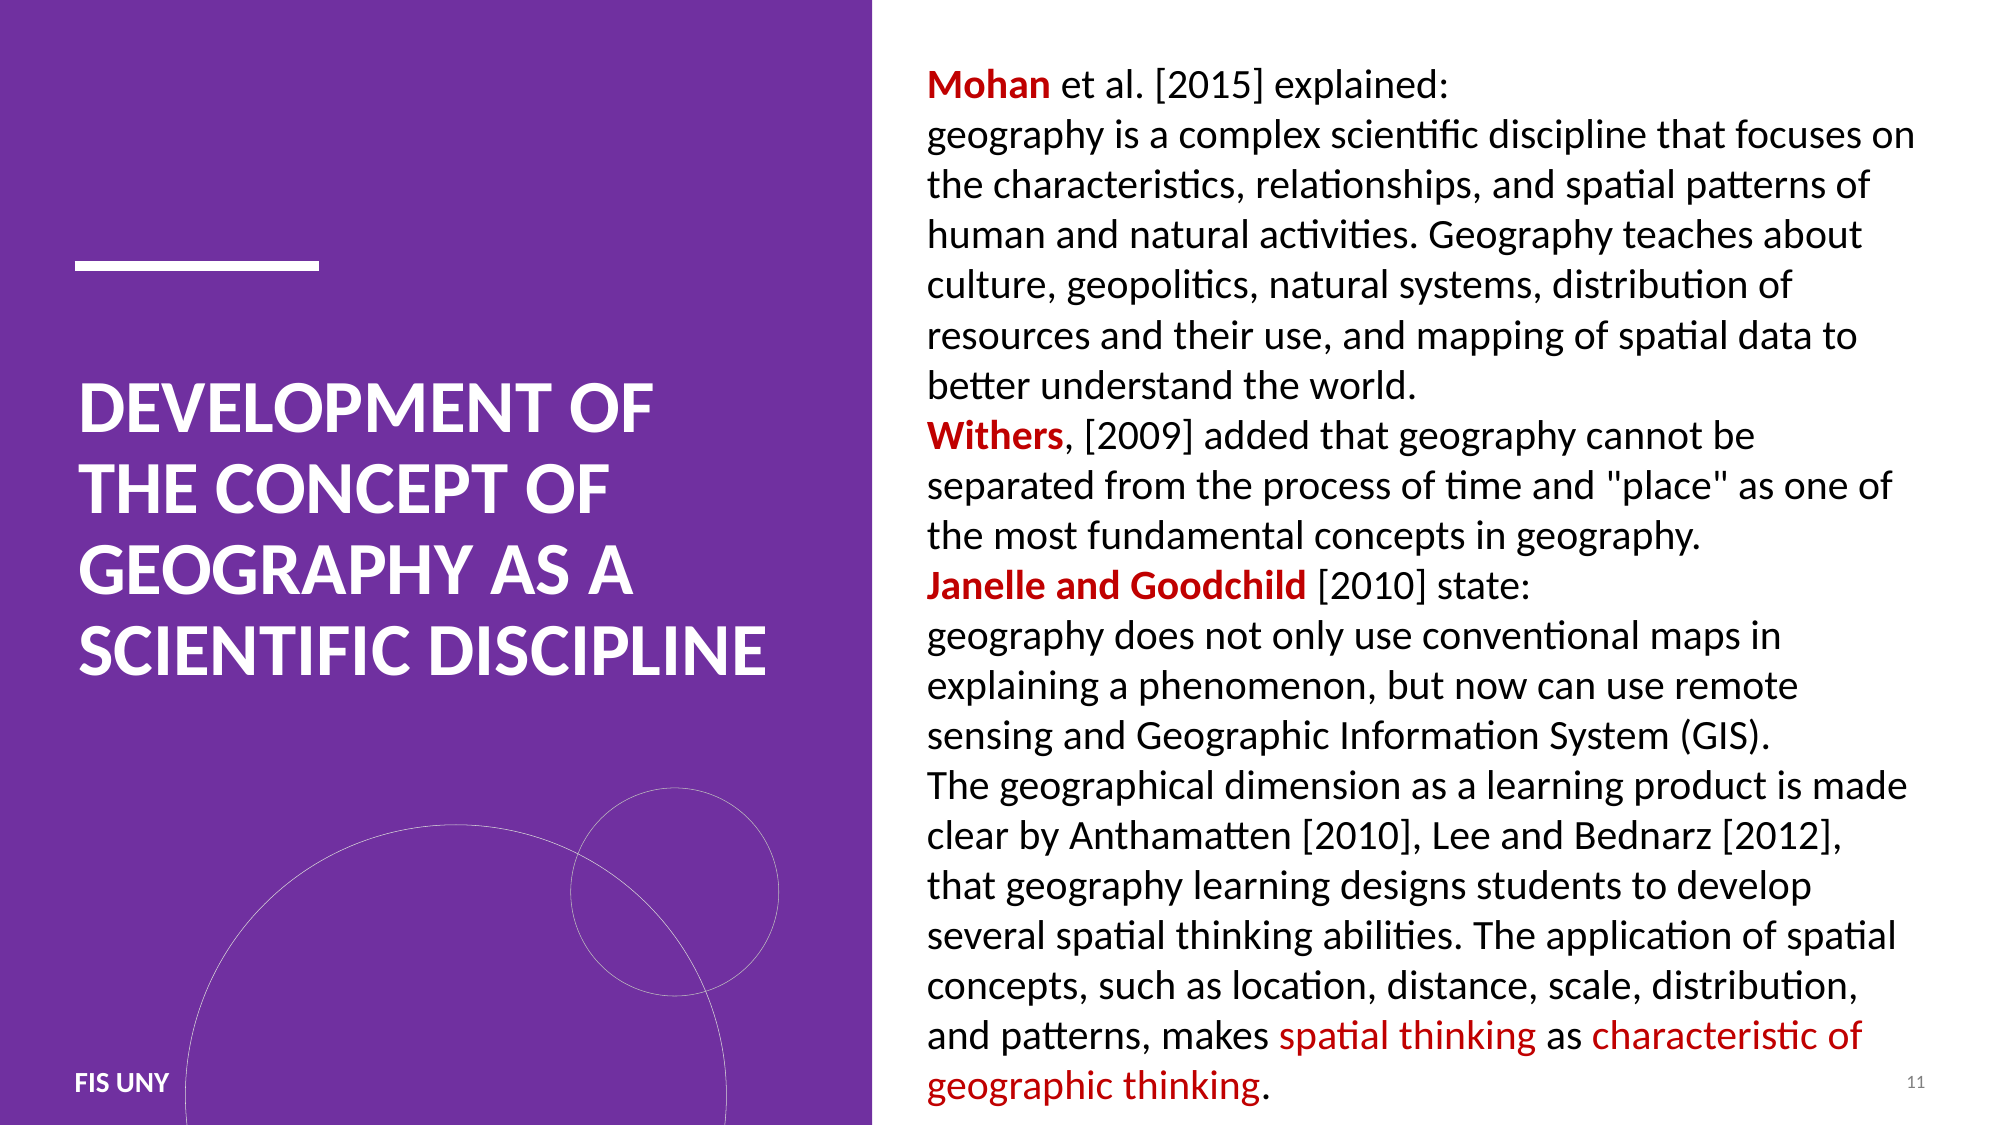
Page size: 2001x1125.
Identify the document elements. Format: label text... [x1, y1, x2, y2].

slide_number 11 [1937, 1060, 1941, 1102]
text_box Mohan et al. [2015] explained: geography is a complex scientific discipline that focuses on the characteristics, relationships, and spatial patterns of human and natural activities. Geography teaches about culture, geopolitics, natural systems, distribution of resources and their use, and mapping of spatial data to better understand the world. Withers, [2009] added that geography cannot be separated from the process of time and "place" as one of the most fundamental concepts in geography. Janelle and Goodchild [2010] state: geography does not only use conventional maps in explaining a phenomenon, but now can use remote sensing and Geographic Information System (GIS). The geographical dimension as a learning product is made clear by Anthamatten [2010], Lee and Bednarz [2012], that geography learning designs students to develop several spatial thinking abilities. The application of spatial concepts, such as location, distance, scale, distribution, and patterns, makes spatial thinking as characteristic of geographic thinking. [912, 49, 1937, 1116]
title DEVELOPMENT OF THE CONCEPT OF GEOGRAPHY AS a SCIENtifiC DISCIPLINE [63, 237, 797, 735]
list FIS UNY [59, 1060, 431, 1101]
